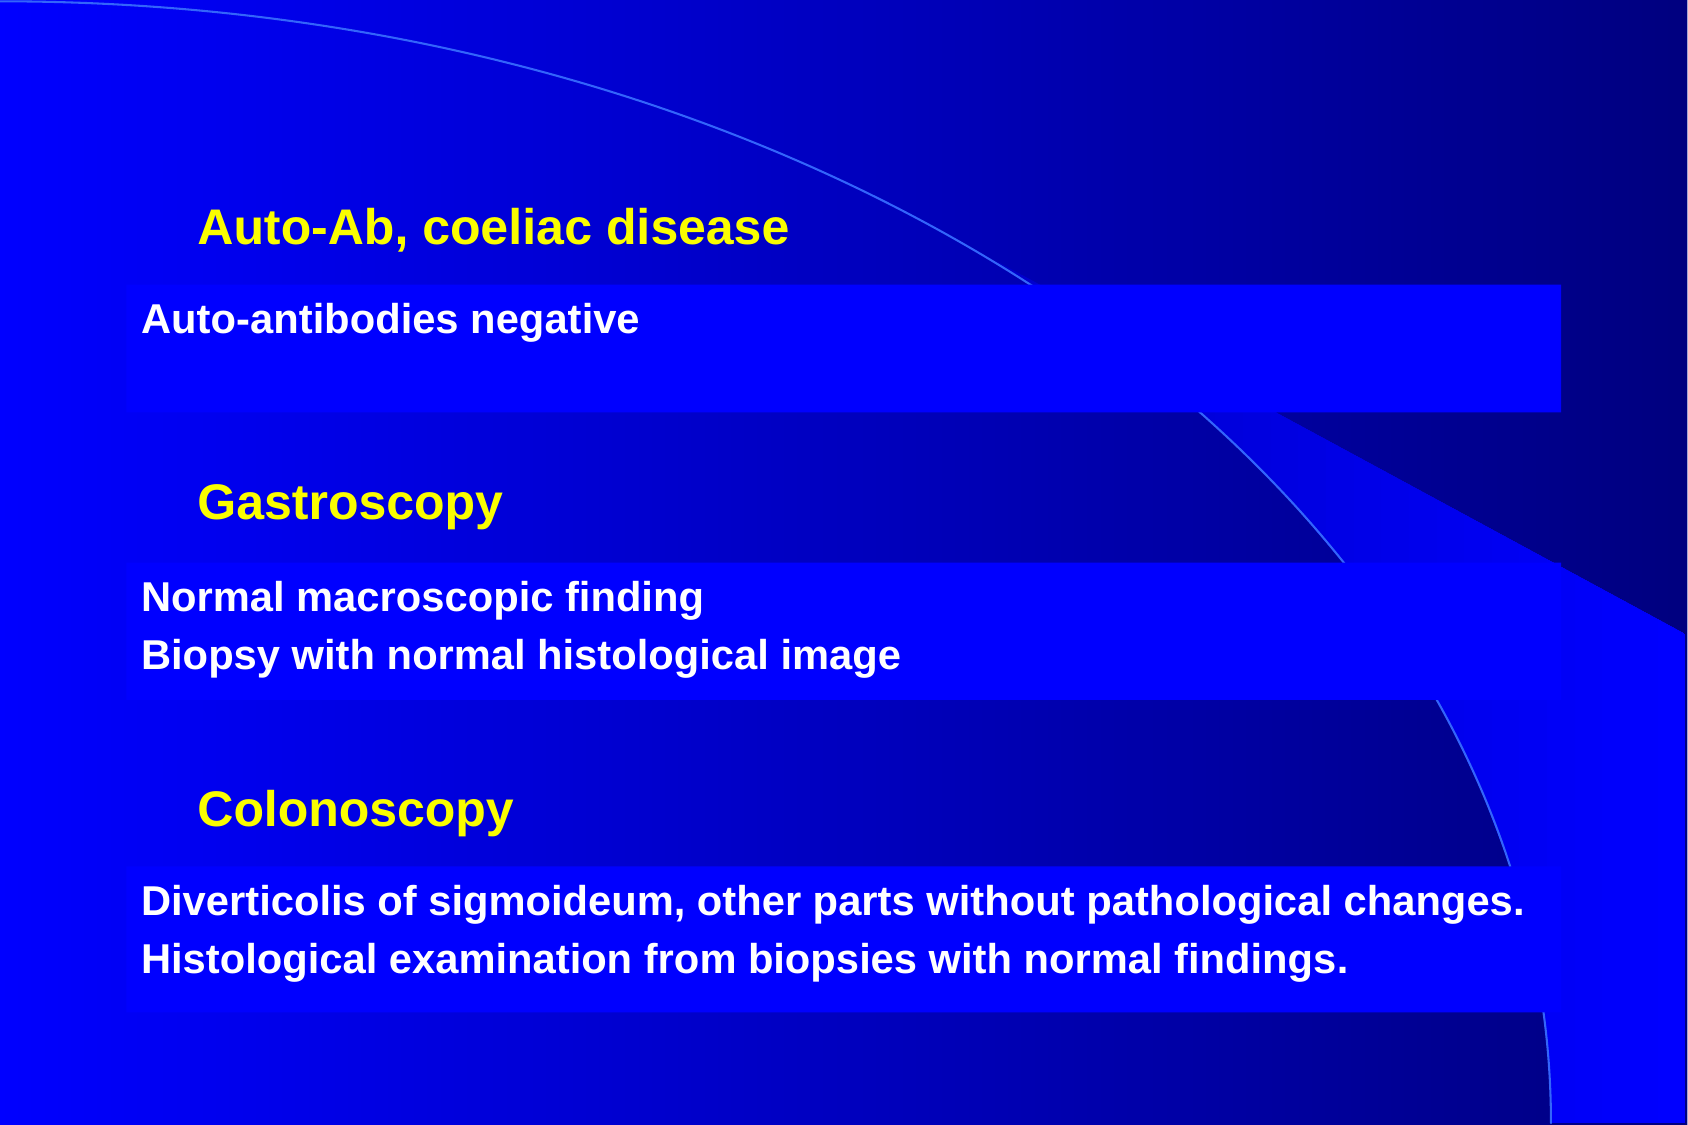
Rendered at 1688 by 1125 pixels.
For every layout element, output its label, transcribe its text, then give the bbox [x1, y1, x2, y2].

text_box Auto-antibodies negative [126, 284, 1562, 413]
text_box Diverticolis of sigmoideum, other parts without pathological changes. Histological examination from biopsies with normal findings. [126, 866, 1562, 1013]
text_box Gastroscopy [182, 462, 661, 538]
list Normal macroscopic finding Biopsy with normal histological image [126, 562, 1562, 700]
text_box Colonoscopy [182, 769, 661, 844]
text_box Auto-Ab, coeliac disease [182, 187, 939, 263]
